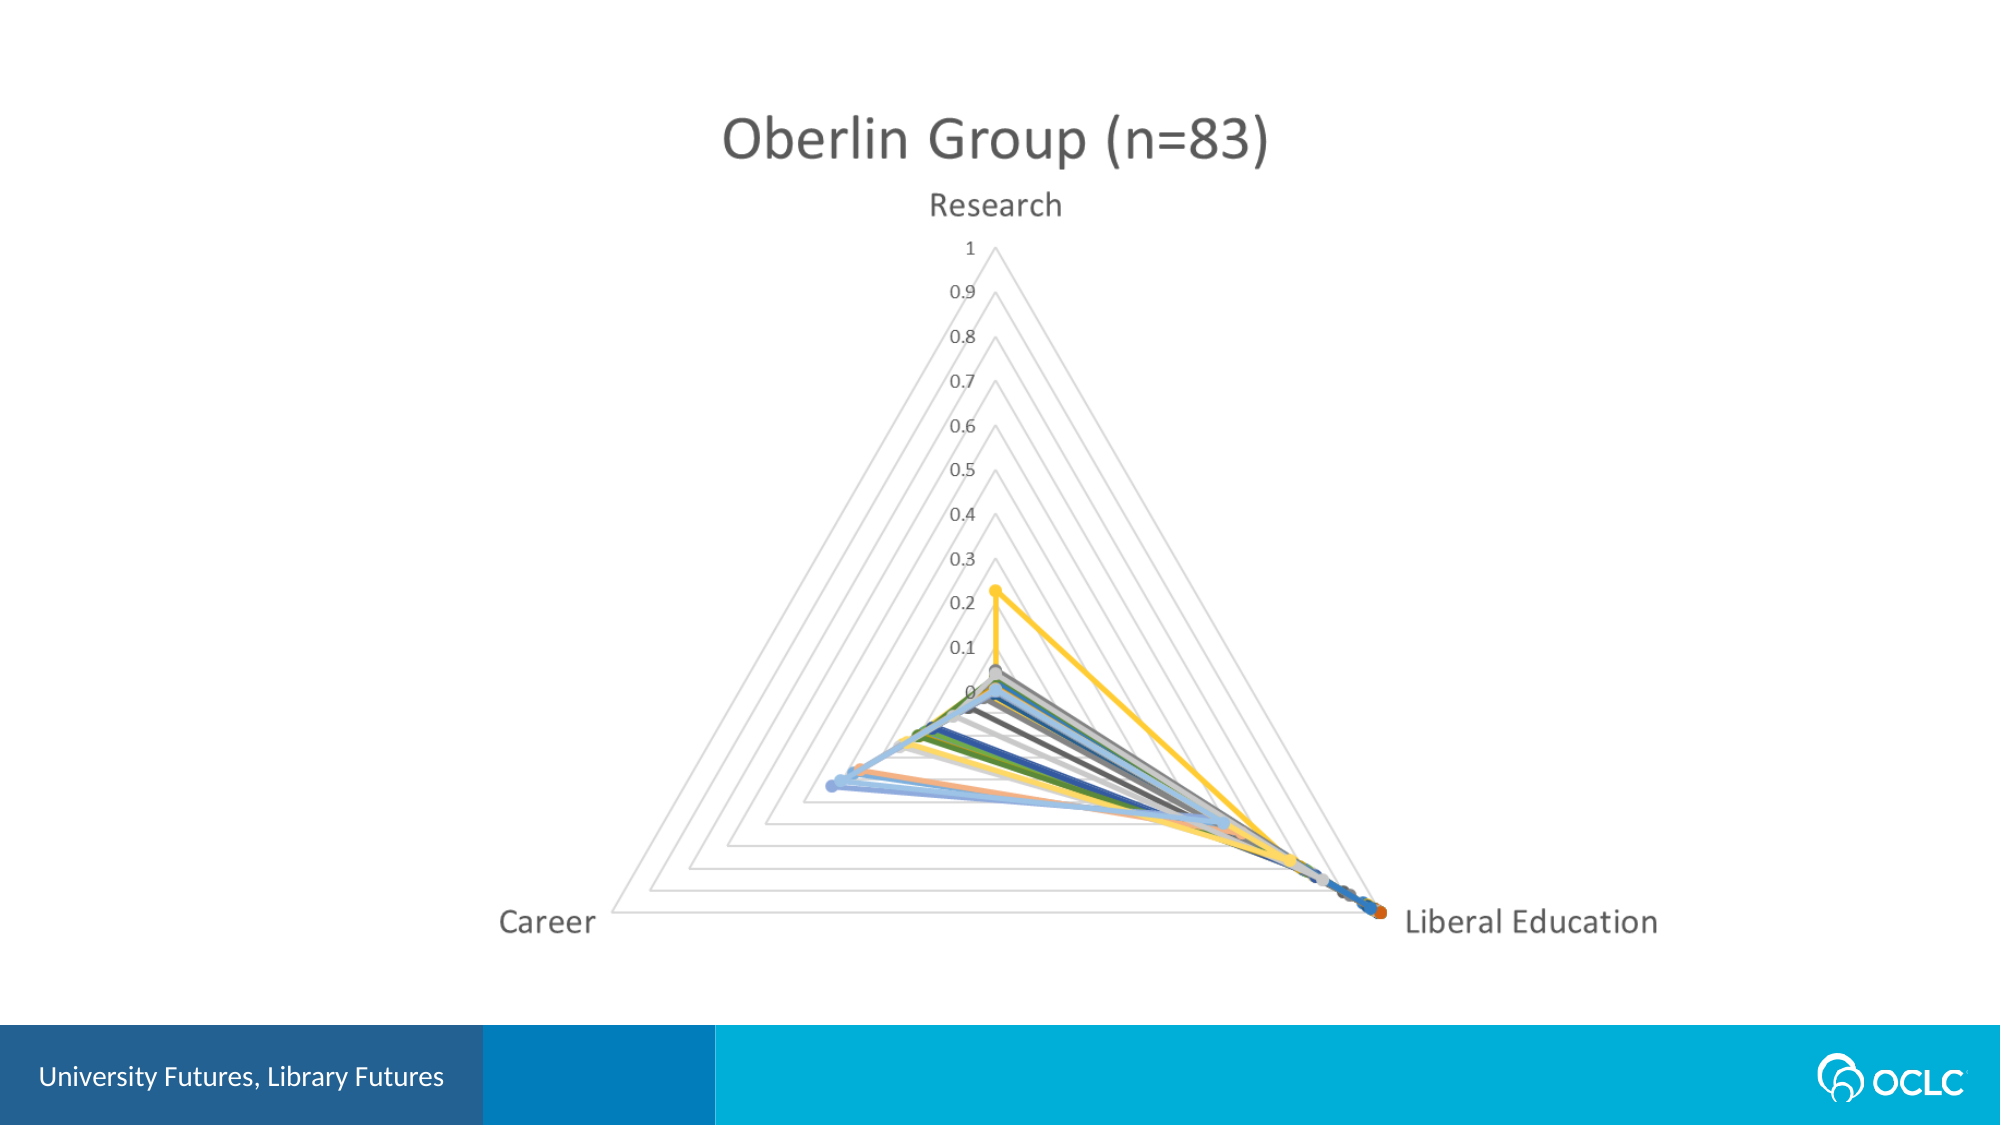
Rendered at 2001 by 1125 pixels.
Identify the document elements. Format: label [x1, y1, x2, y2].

picture [449, 97, 1676, 986]
